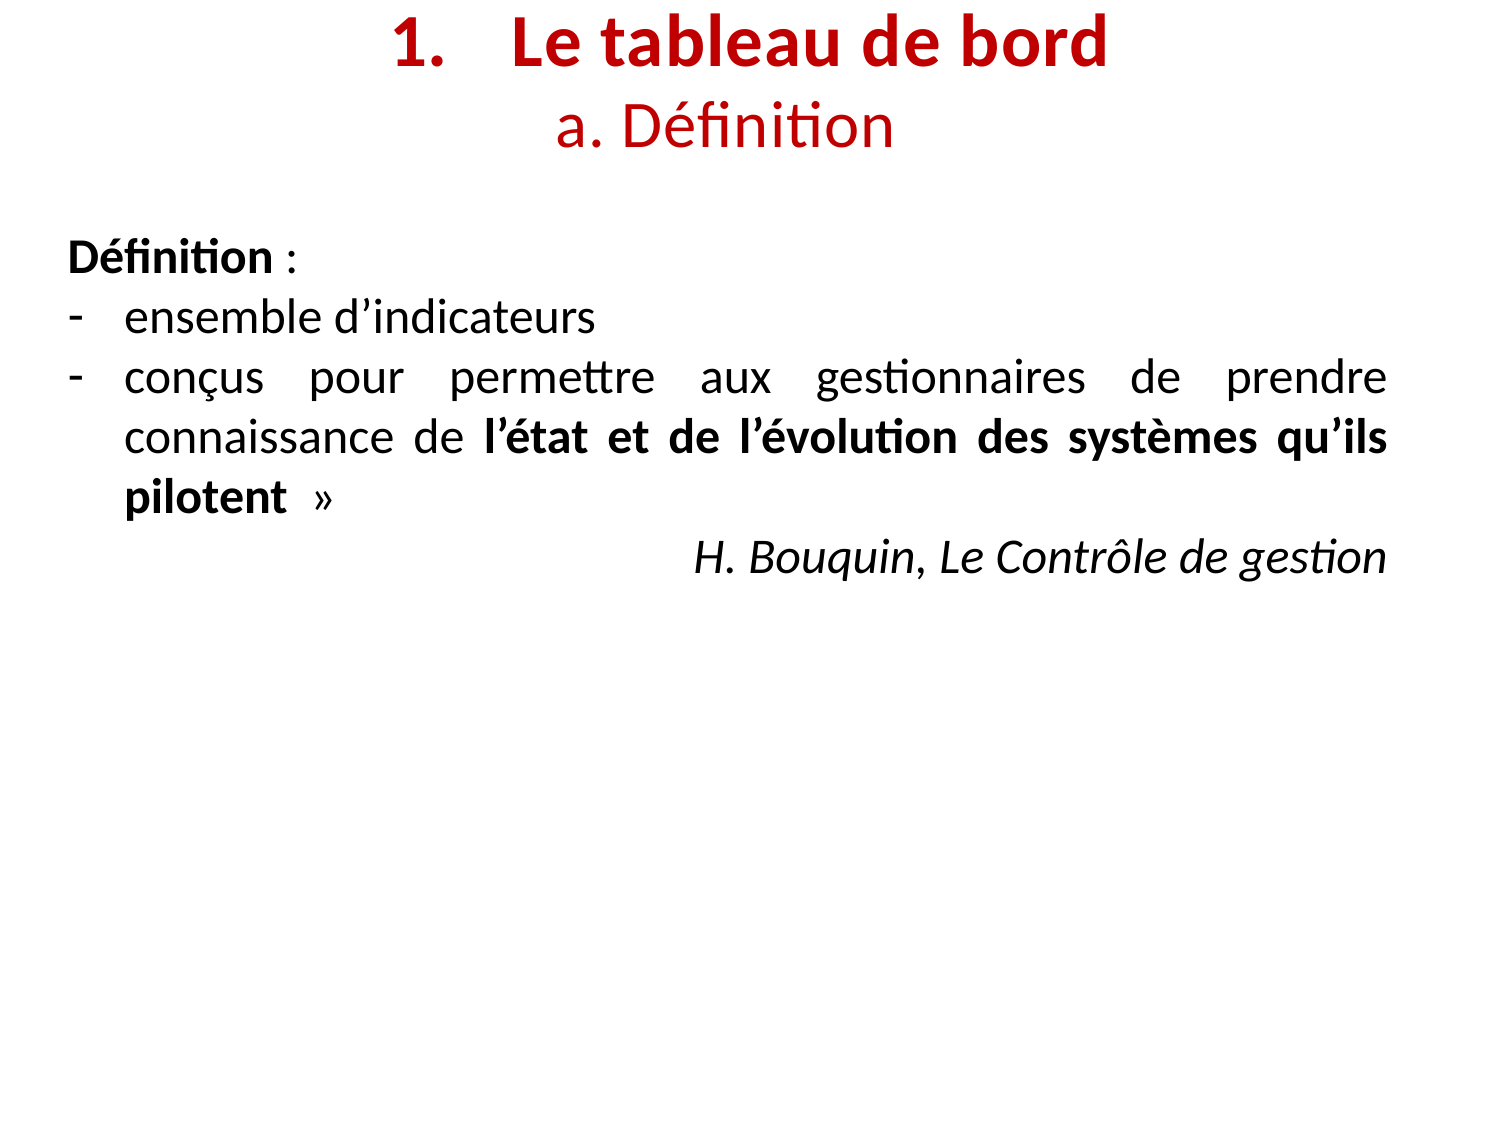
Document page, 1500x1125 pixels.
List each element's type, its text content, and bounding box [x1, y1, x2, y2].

text_box Définition : ensemble d’indicateurs conçus pour permettre aux gestionnaires de prendre connaissance de l’état et de l’évolution des systèmes qu’ils pilotent » H. Bouquin, Le Contrôle de gestion [53, 216, 1403, 1118]
text_box Le tableau de bord a. Définition [74, 0, 1425, 172]
